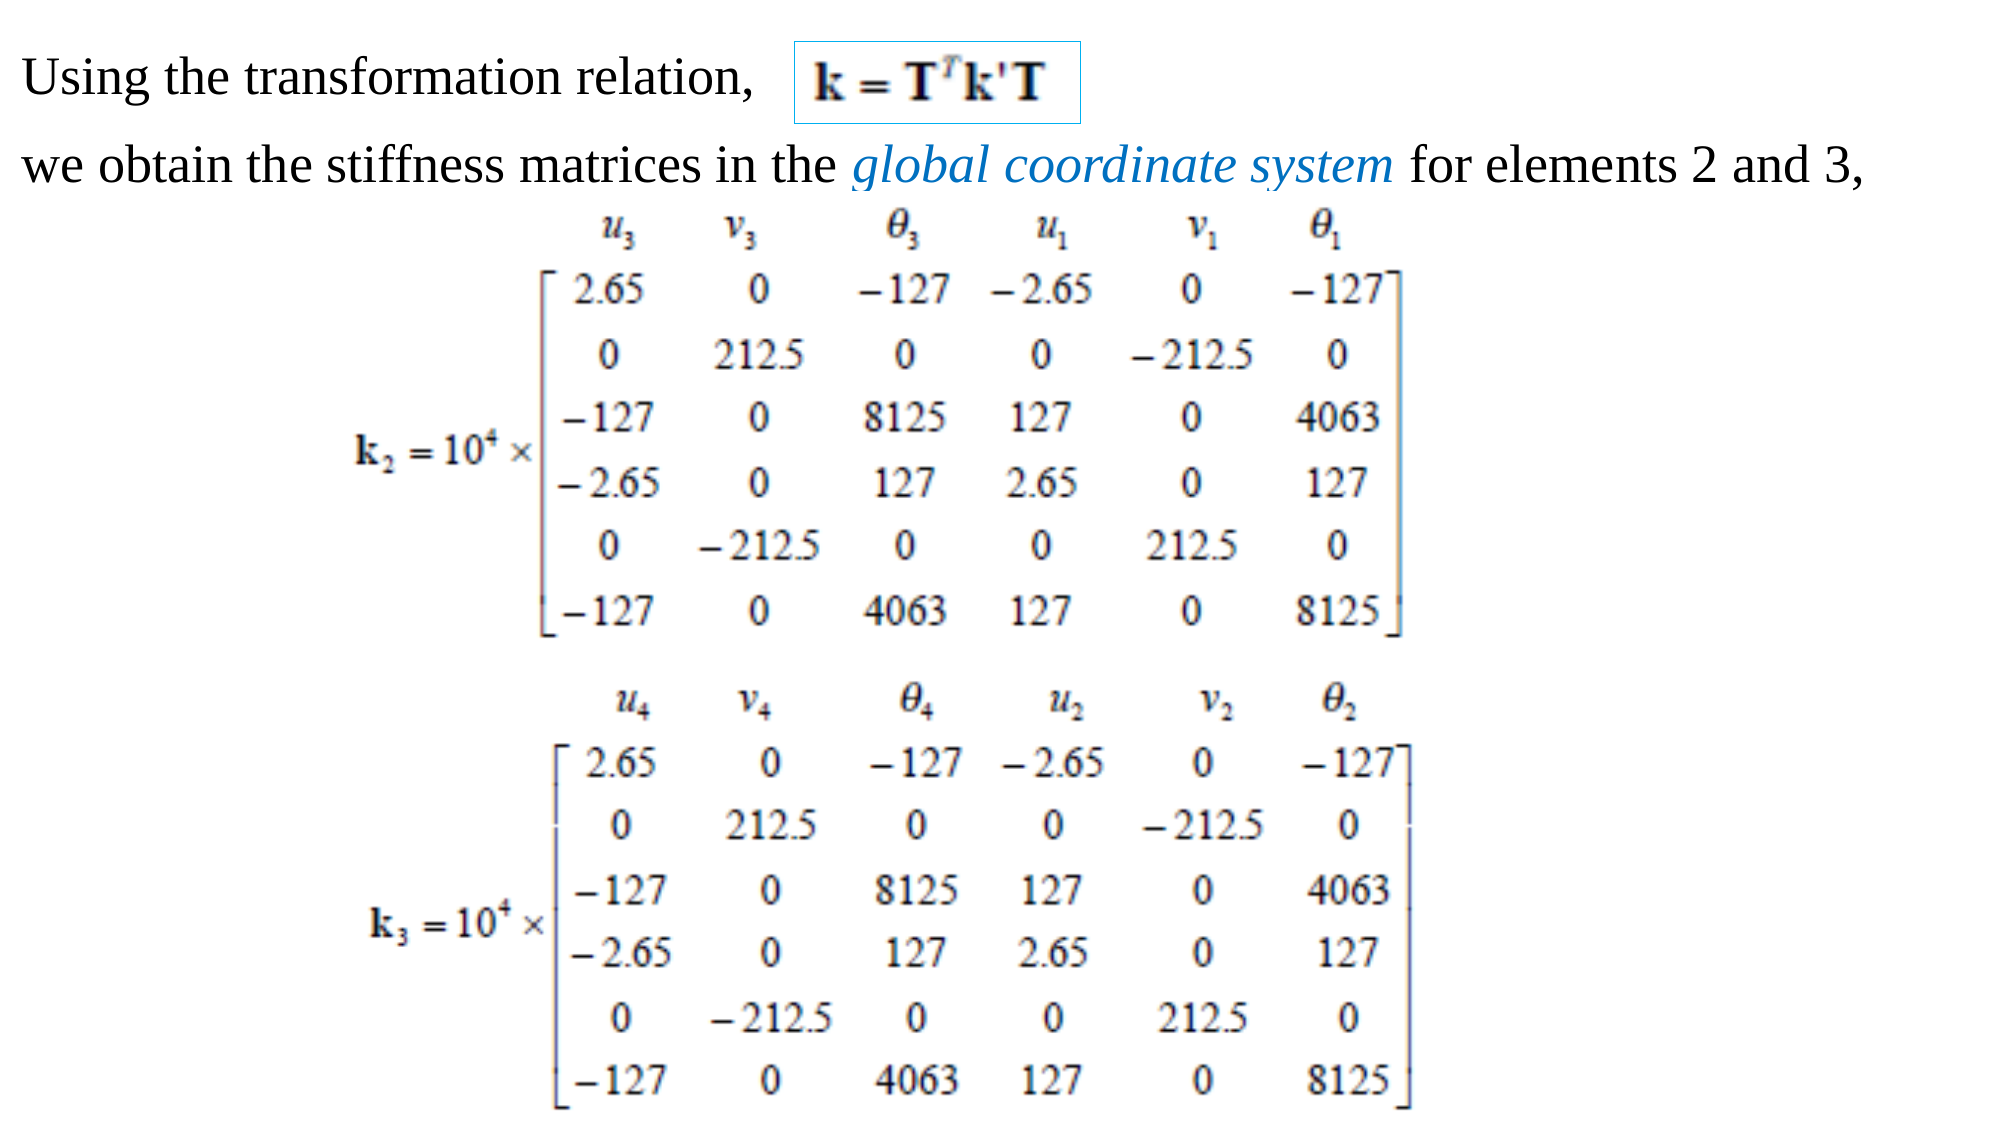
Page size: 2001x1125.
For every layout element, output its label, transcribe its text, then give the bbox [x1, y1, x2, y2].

text_box we obtain the stiffness matrices in the global coordinate system for elements 2 and 3, [6, 120, 1933, 201]
picture [343, 191, 1418, 653]
text_box Using the transformation relation, [6, 33, 1007, 113]
picture [343, 671, 1424, 1125]
picture [796, 43, 1079, 122]
